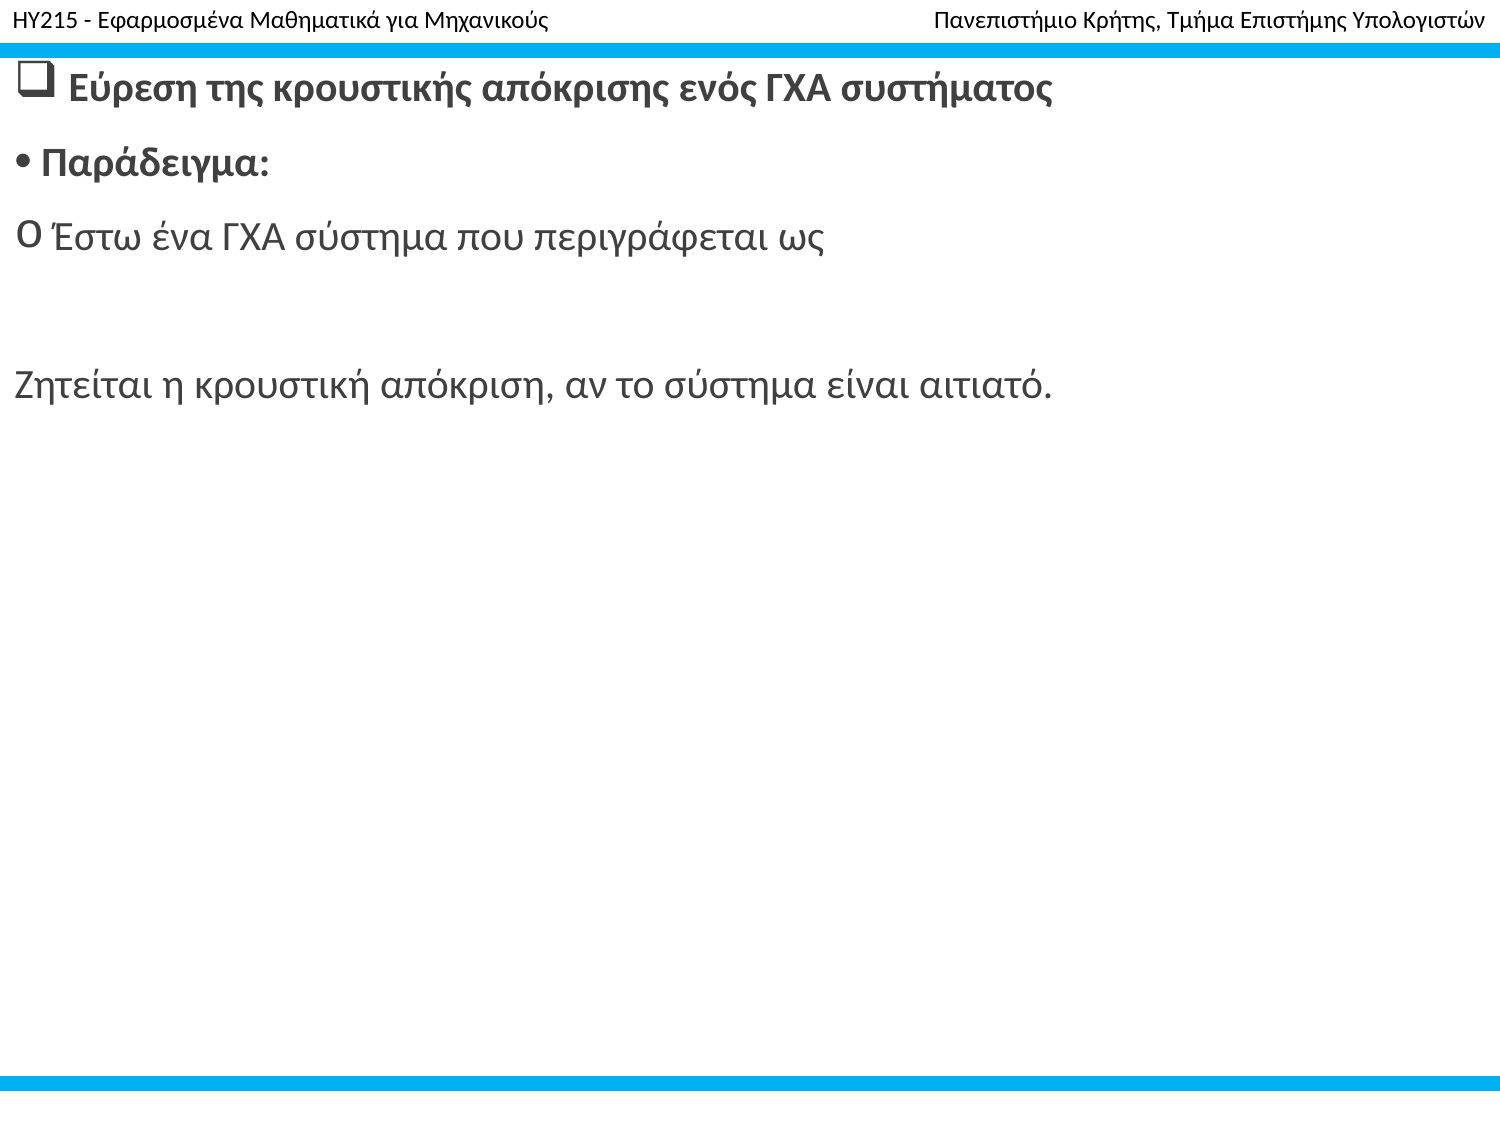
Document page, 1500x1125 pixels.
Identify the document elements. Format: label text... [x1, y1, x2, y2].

text_box [0, 1076, 1500, 1091]
text_box [0, 43, 1500, 58]
text_box HY215 - Εφαρμοσμένα Μαθηματικά για Μηχανικούς Πανεπιστήμιο Κρήτης, Τμήμα Επιστήμης Υπολογιστών [0, 0, 1500, 41]
